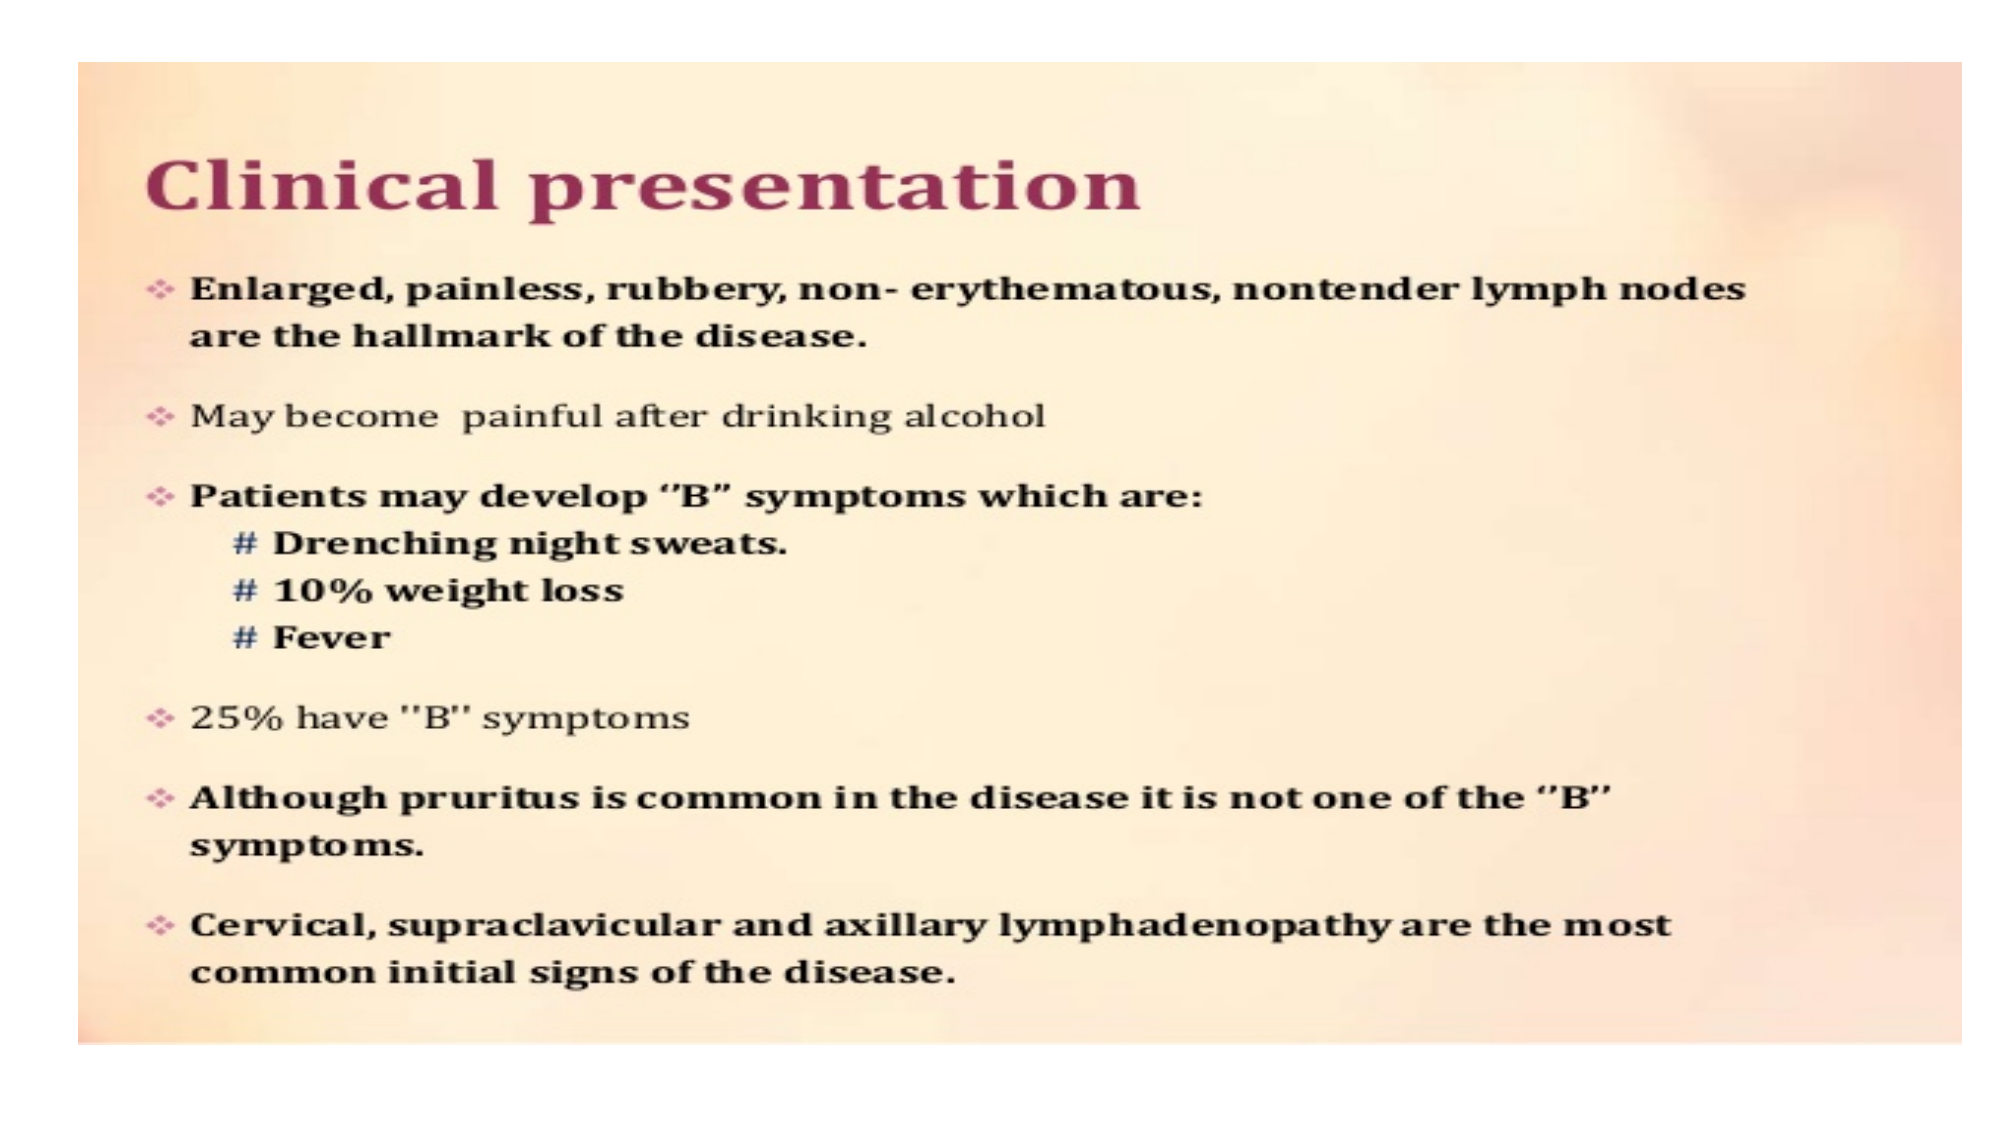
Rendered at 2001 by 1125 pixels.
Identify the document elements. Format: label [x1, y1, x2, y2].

picture [78, 62, 1962, 1045]
